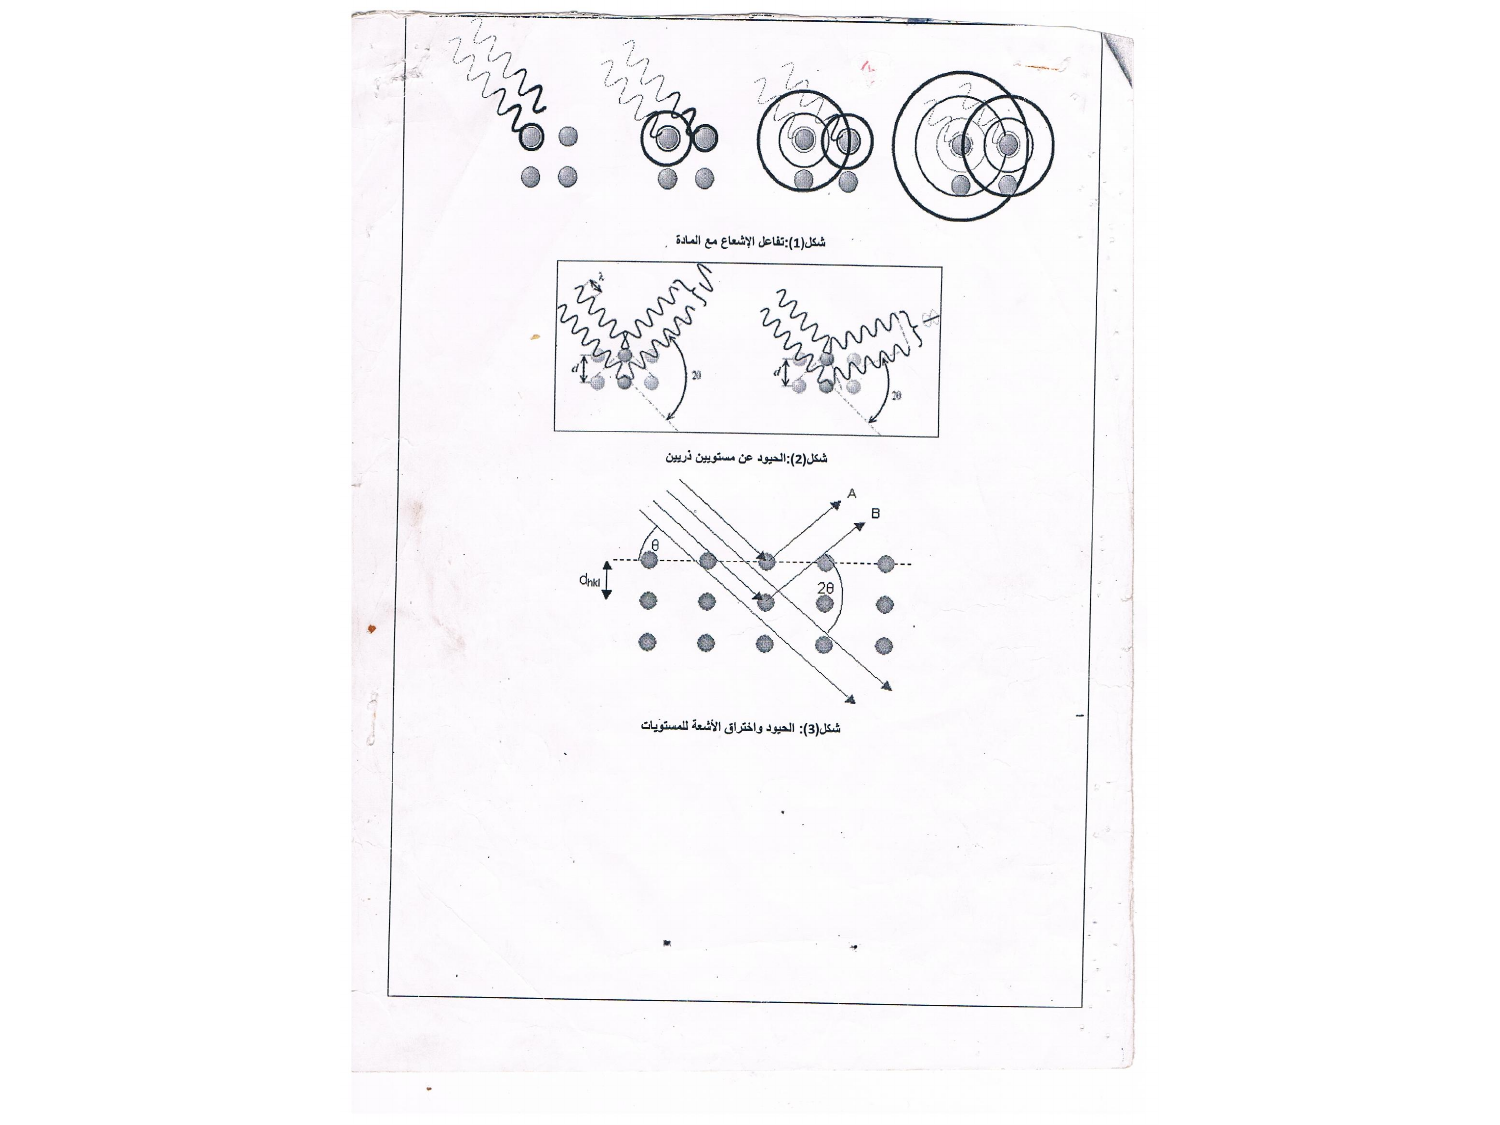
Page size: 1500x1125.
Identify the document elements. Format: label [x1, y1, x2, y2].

picture [340, 0, 1160, 1125]
